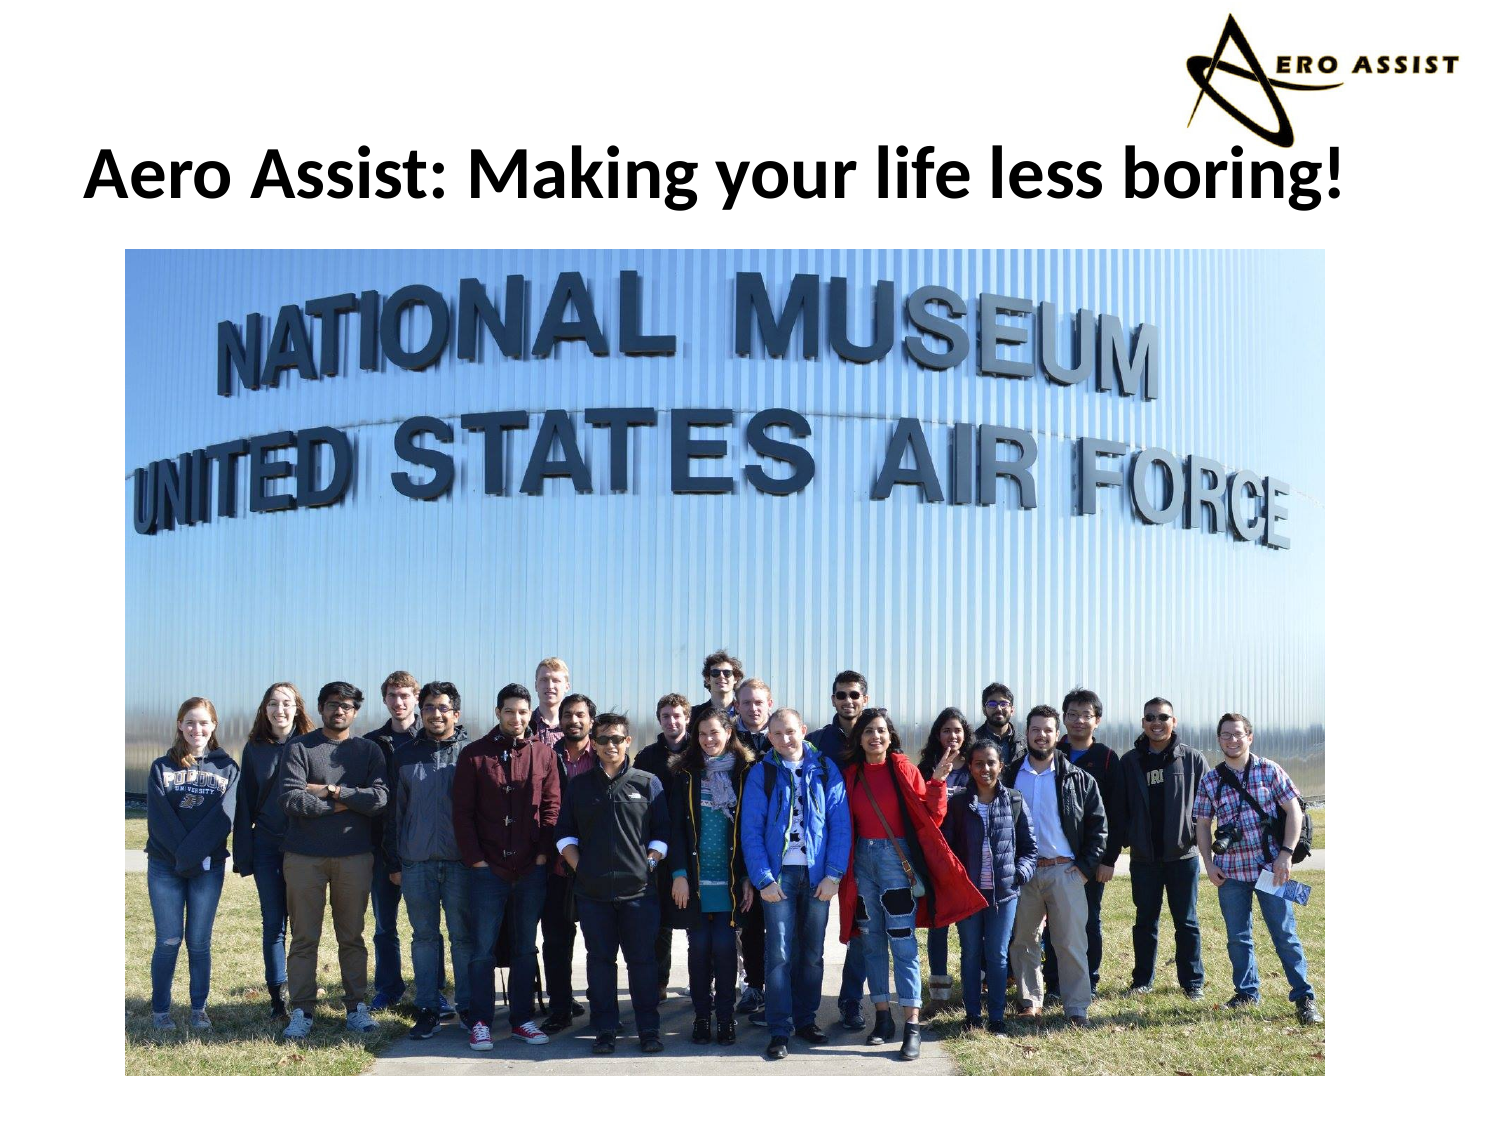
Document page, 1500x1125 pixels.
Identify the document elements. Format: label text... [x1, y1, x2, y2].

title Aero Assist: Making your life less boring! [50, 75, 1400, 263]
picture [1169, 2, 1500, 151]
picture [124, 249, 1326, 1076]
